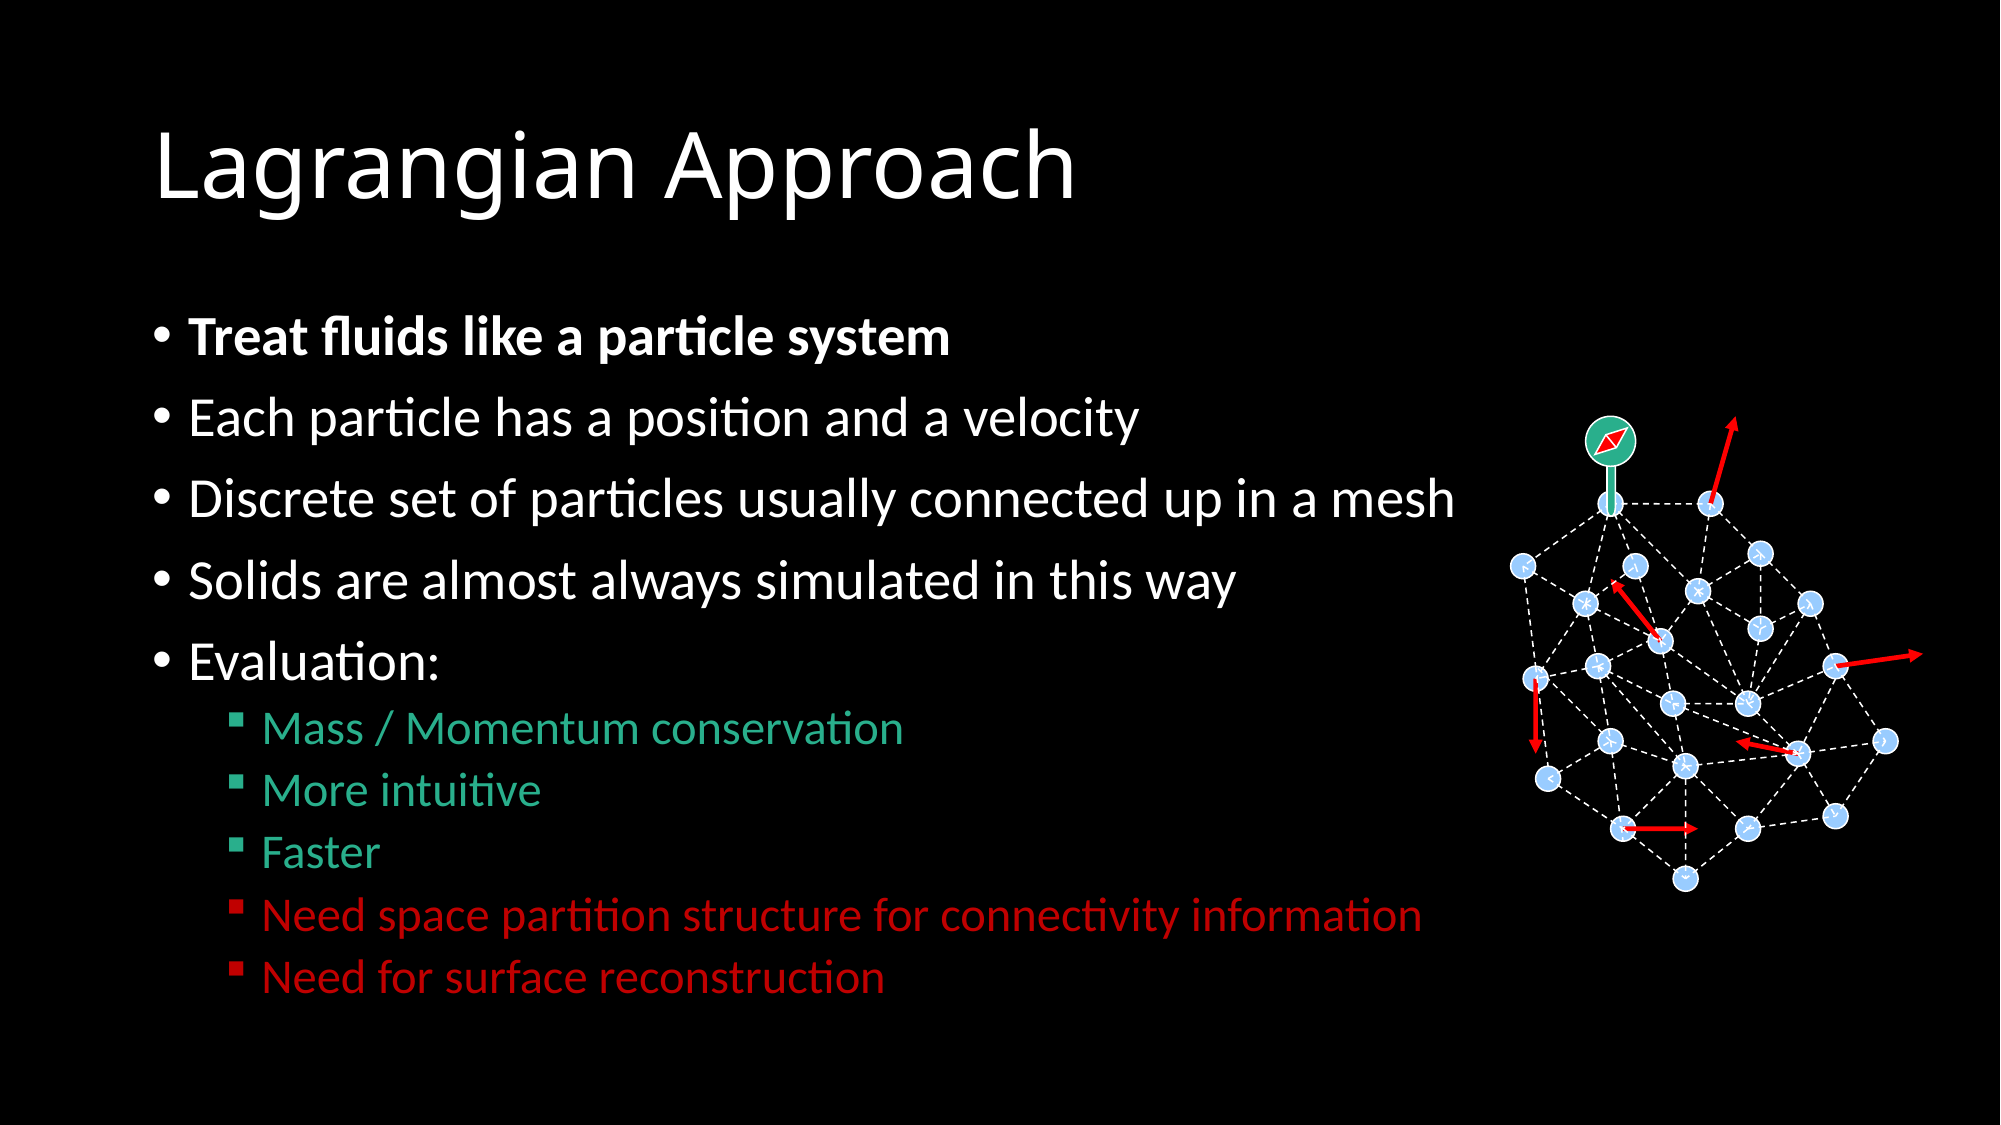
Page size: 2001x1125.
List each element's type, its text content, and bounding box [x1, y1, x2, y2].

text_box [1510, 416, 1924, 892]
title Lagrangian Approach [137, 59, 1863, 278]
list Treat fluids like a particle system Each particle has a position and a velocity Discrete set of particles usually connected up in a mesh Solids are almost always simulated in this way Evaluation: Mass / Momentum conservation More intuitive Faster Need space partition structure for connectivity information Need for surface reconstruction [137, 299, 1863, 1014]
